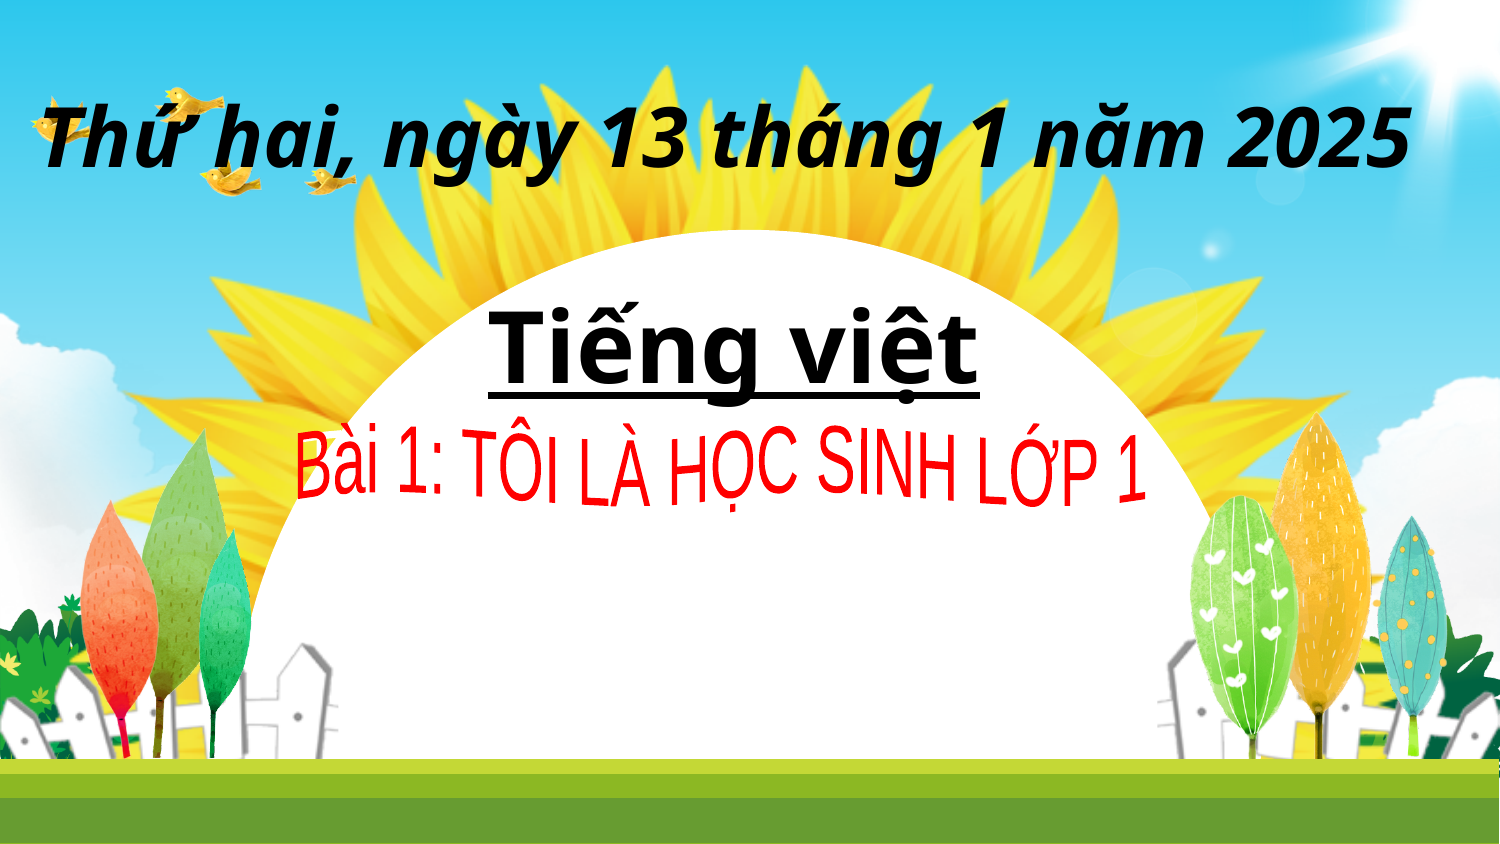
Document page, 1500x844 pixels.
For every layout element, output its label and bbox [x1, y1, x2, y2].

text_box [297, 408, 1147, 524]
text_box [78, 428, 252, 759]
picture [0, 0, 1500, 844]
